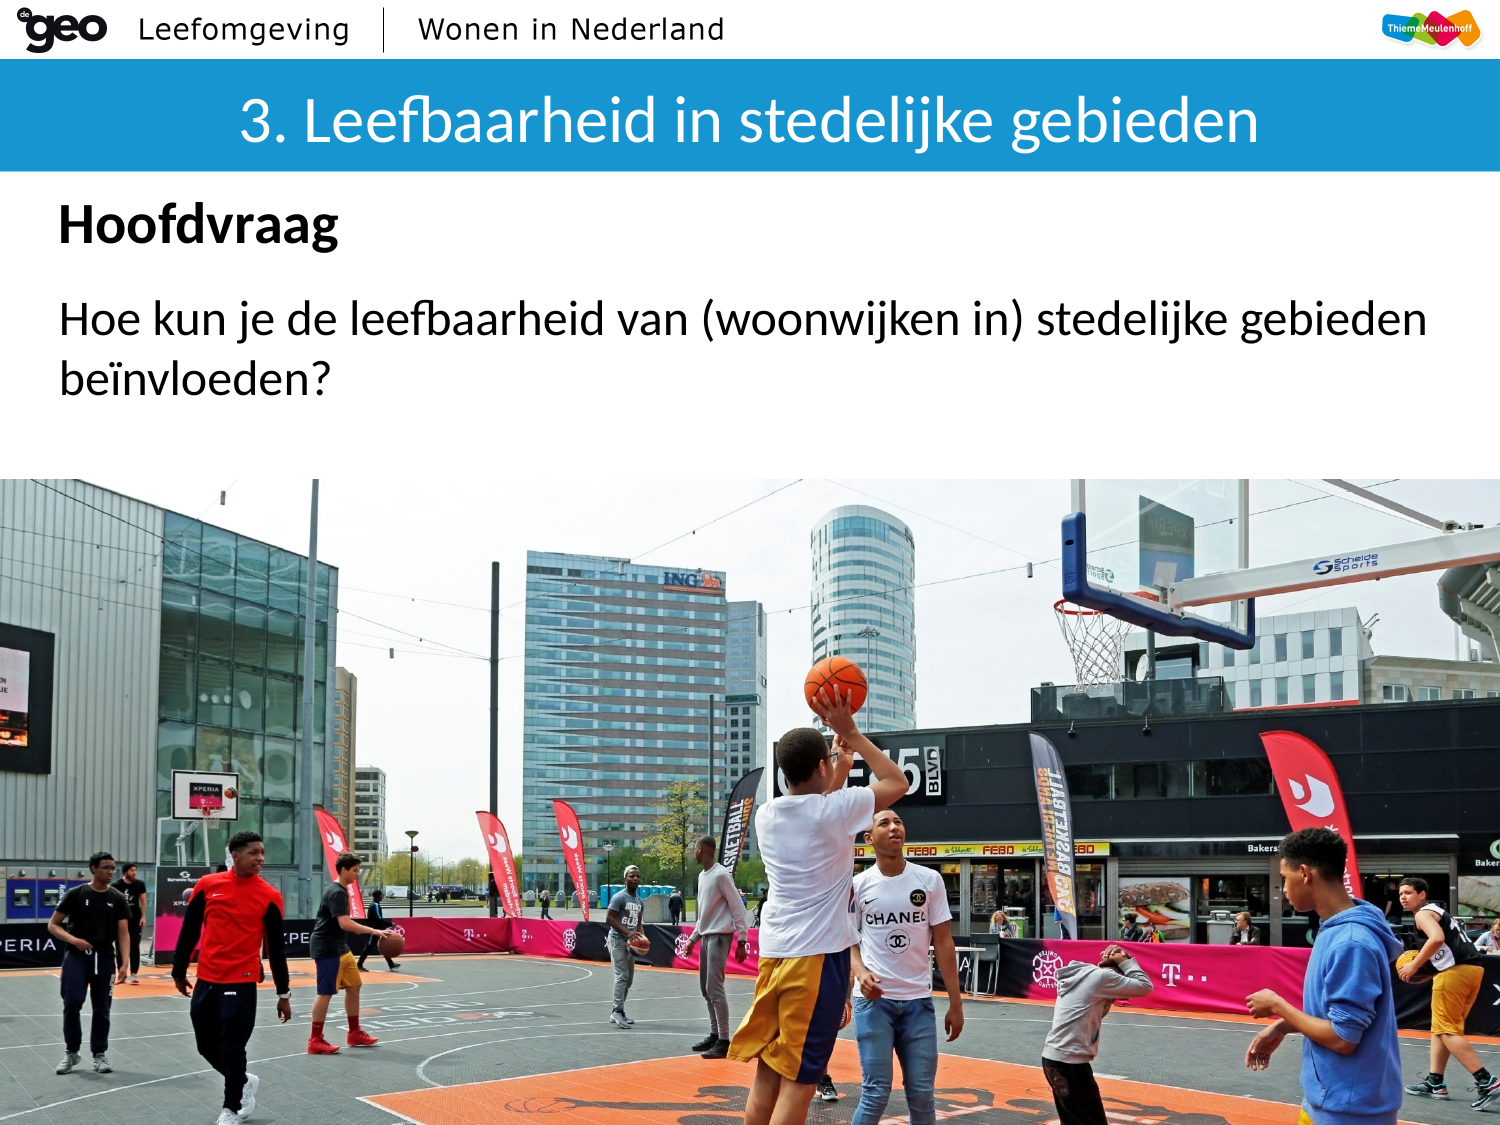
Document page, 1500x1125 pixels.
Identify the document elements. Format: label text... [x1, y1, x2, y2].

title 3. Leefbaarheid in stedelijke gebieden [0, 61, 1500, 173]
list Hoofdvraag Hoe kun je de leefbaarheid van (woonwijken in) stedelijke gebieden beïnvloeden? [0, 177, 1447, 479]
picture [0, 173, 1500, 1125]
picture [0, 0, 1500, 61]
